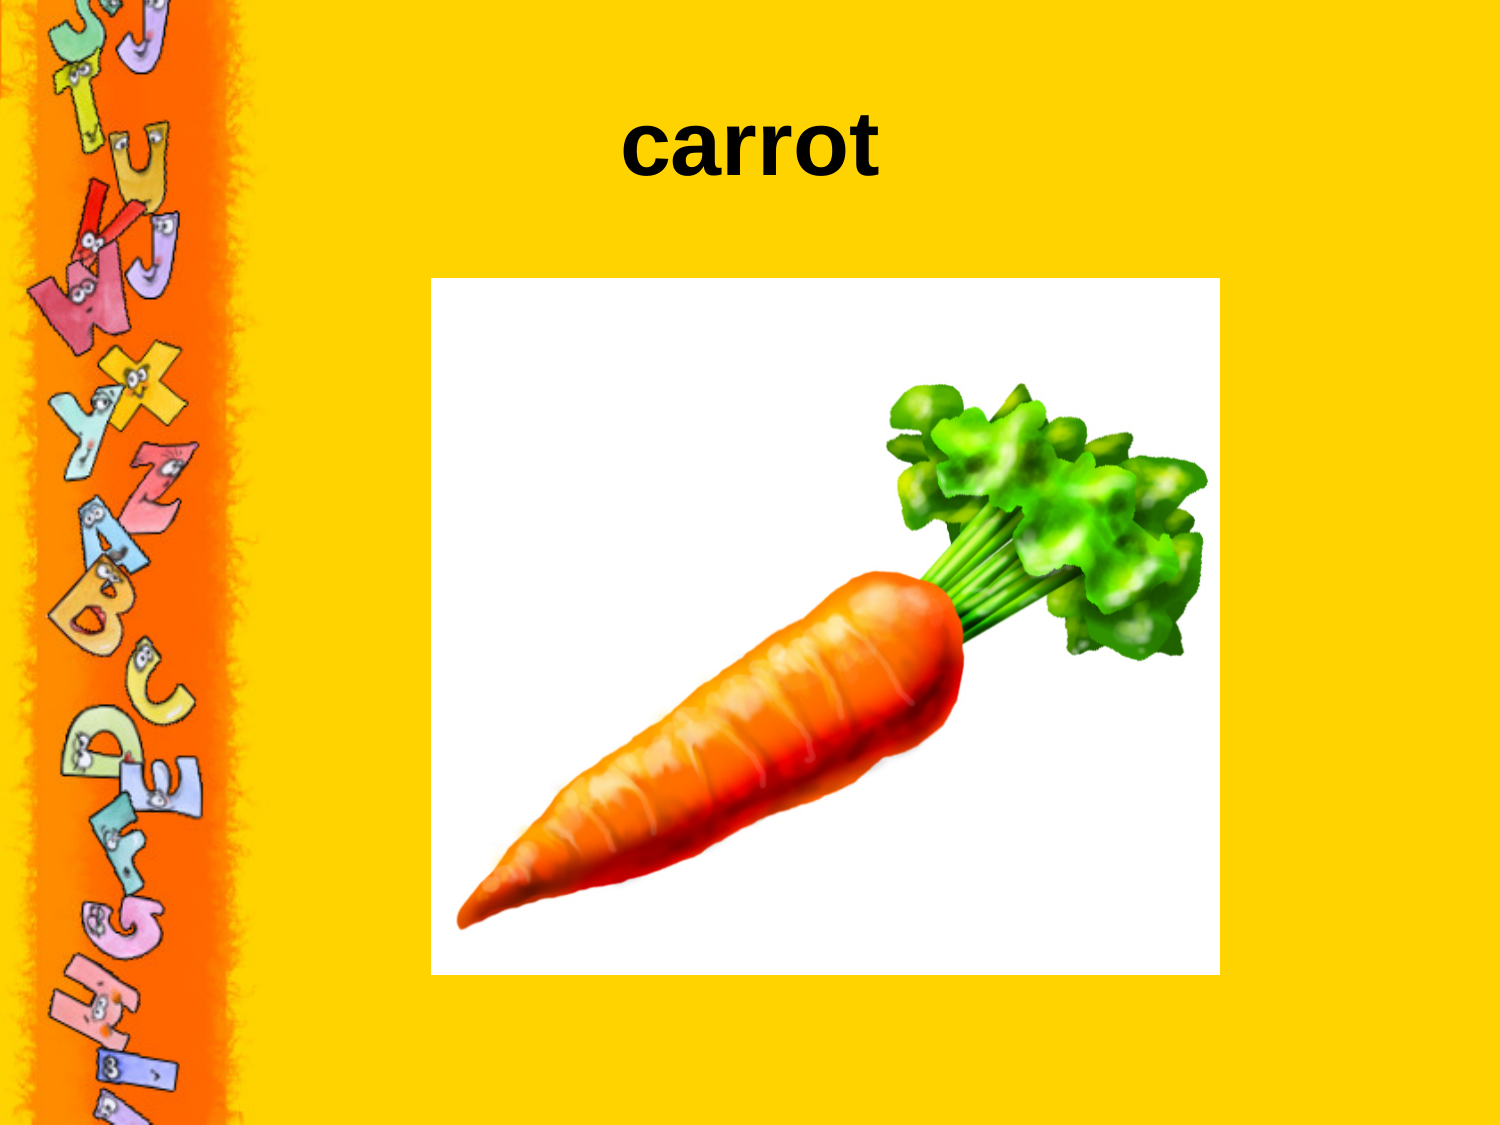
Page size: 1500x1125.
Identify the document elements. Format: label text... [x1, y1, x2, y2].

title carrot [74, 44, 1426, 233]
picture [0, 0, 1500, 1125]
